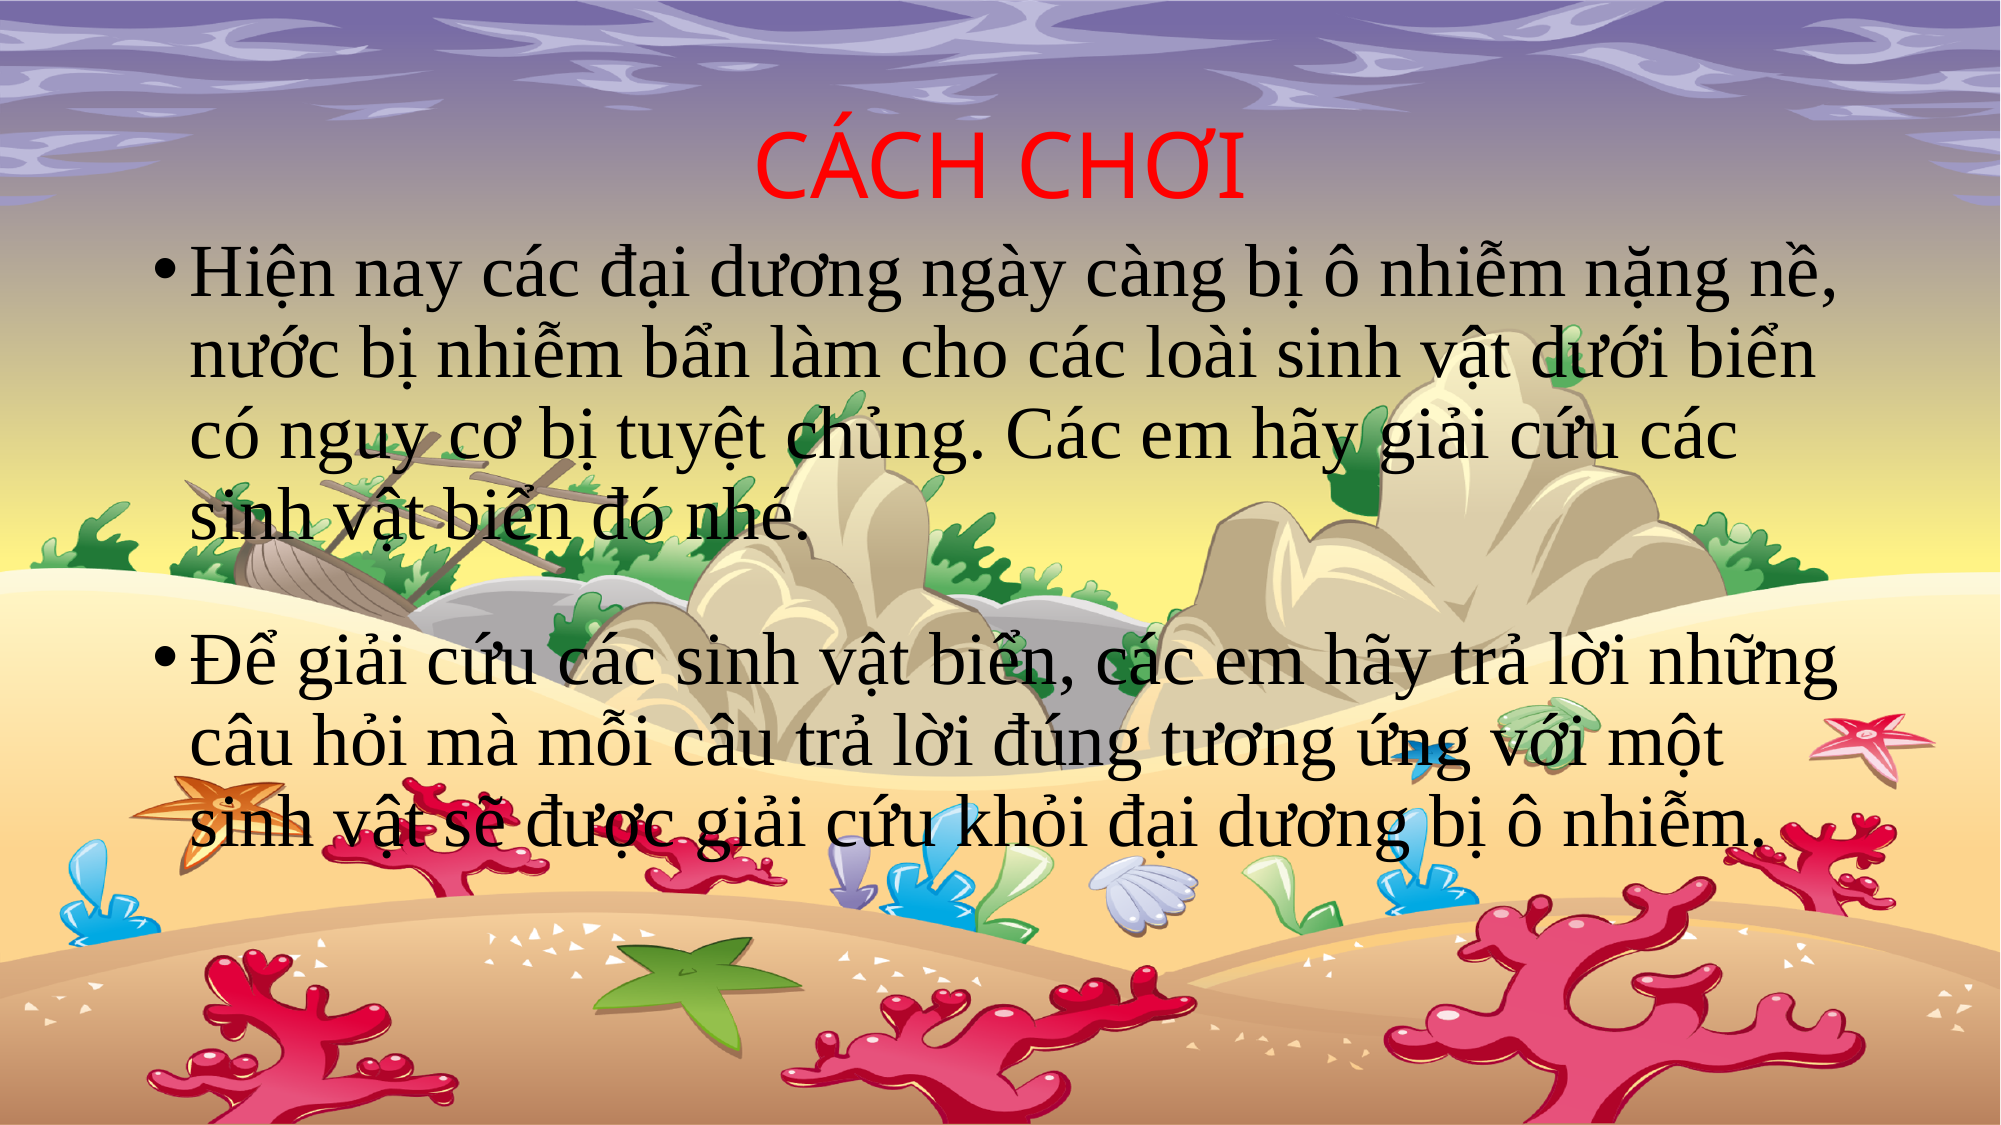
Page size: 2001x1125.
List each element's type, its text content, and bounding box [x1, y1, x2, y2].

title CÁCH CHƠI [137, 59, 1863, 224]
list Hiện nay các đại dương ngày càng bị ô nhiễm nặng nề, nước bị nhiễm bẩn làm cho các loài sinh vật dưới biển có nguy cơ bị tuyệt chủng. Các em hãy giải cứu các sinh vật biển đó nhé. Để giải cứu các sinh vật biển, các em hãy trả lời những câu hỏi mà mỗi câu trả lời đúng tương ứng với một sinh vật sẽ được giải cứu khỏi đại dương bị ô nhiễm. [137, 224, 1863, 939]
picture [0, 0, 2001, 1125]
